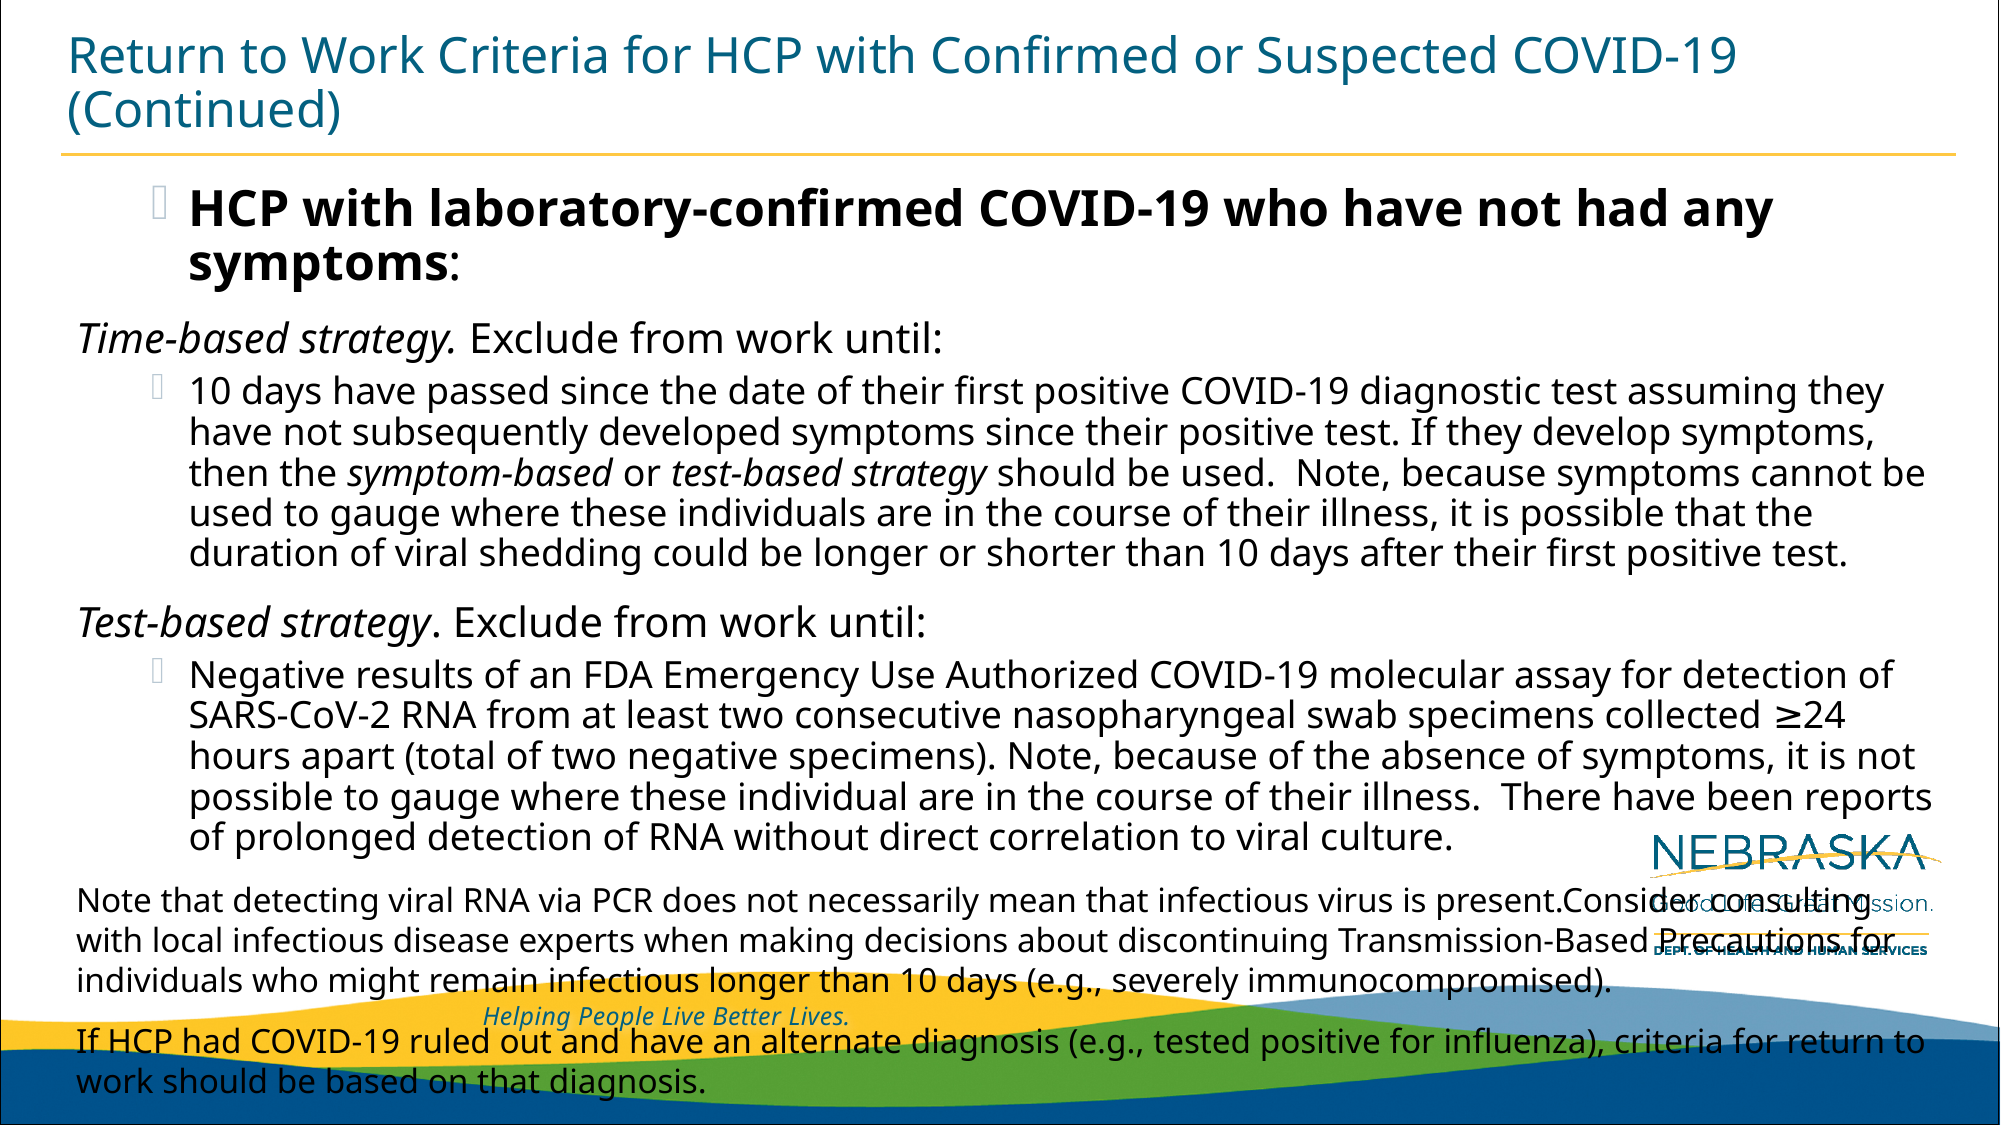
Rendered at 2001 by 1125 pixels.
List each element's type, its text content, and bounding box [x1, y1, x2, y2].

title Return to Work Criteria for HCP with Confirmed or Suspected COVID-19 (Continued) [52, 22, 1948, 138]
picture [1, 0, 1998, 1124]
list HCP with laboratory-confirmed COVID-19 who have not had any symptoms: Time-based strategy. Exclude from work until: 10 days have passed since the date of their first positive COVID-19 diagnostic test assuming they have not subsequently developed symptoms since their positive test. If they develop symptoms, then the symptom-based or test-based strategy should be used. Note, because symptoms cannot be used to gauge where these individuals are in the course of their illness, it is possible that the duration of viral shedding could be longer or shorter than 10 days after their first positive test. Test-based strategy. Exclude from work until: Negative results of an FDA Emergency Use Authorized COVID-19 molecular assay for detection of SARS-CoV-2 RNA from at least two consecutive nasopharyngeal swab specimens collected ≥24 hours apart (total of two negative specimens). Note, because of the absence of symptoms, it is not possible to gauge where these individual are in the course of their illness. There have been reports of prolonged detection of RNA without direct correlation to viral culture. Note that detecting viral RNA via PCR does not necessarily mean that infectious virus is present.Consider consulting with local infectious disease experts when making decisions about discontinuing Transmission-Based Precautions for individuals who might remain infectious longer than 10 days (e.g., severely immunocompromised). If HCP had COVID-19 ruled out and have an alternate diagnosis (e.g., tested positive for influenza), criteria for return to work should be based on that diagnosis. [61, 176, 1957, 1007]
